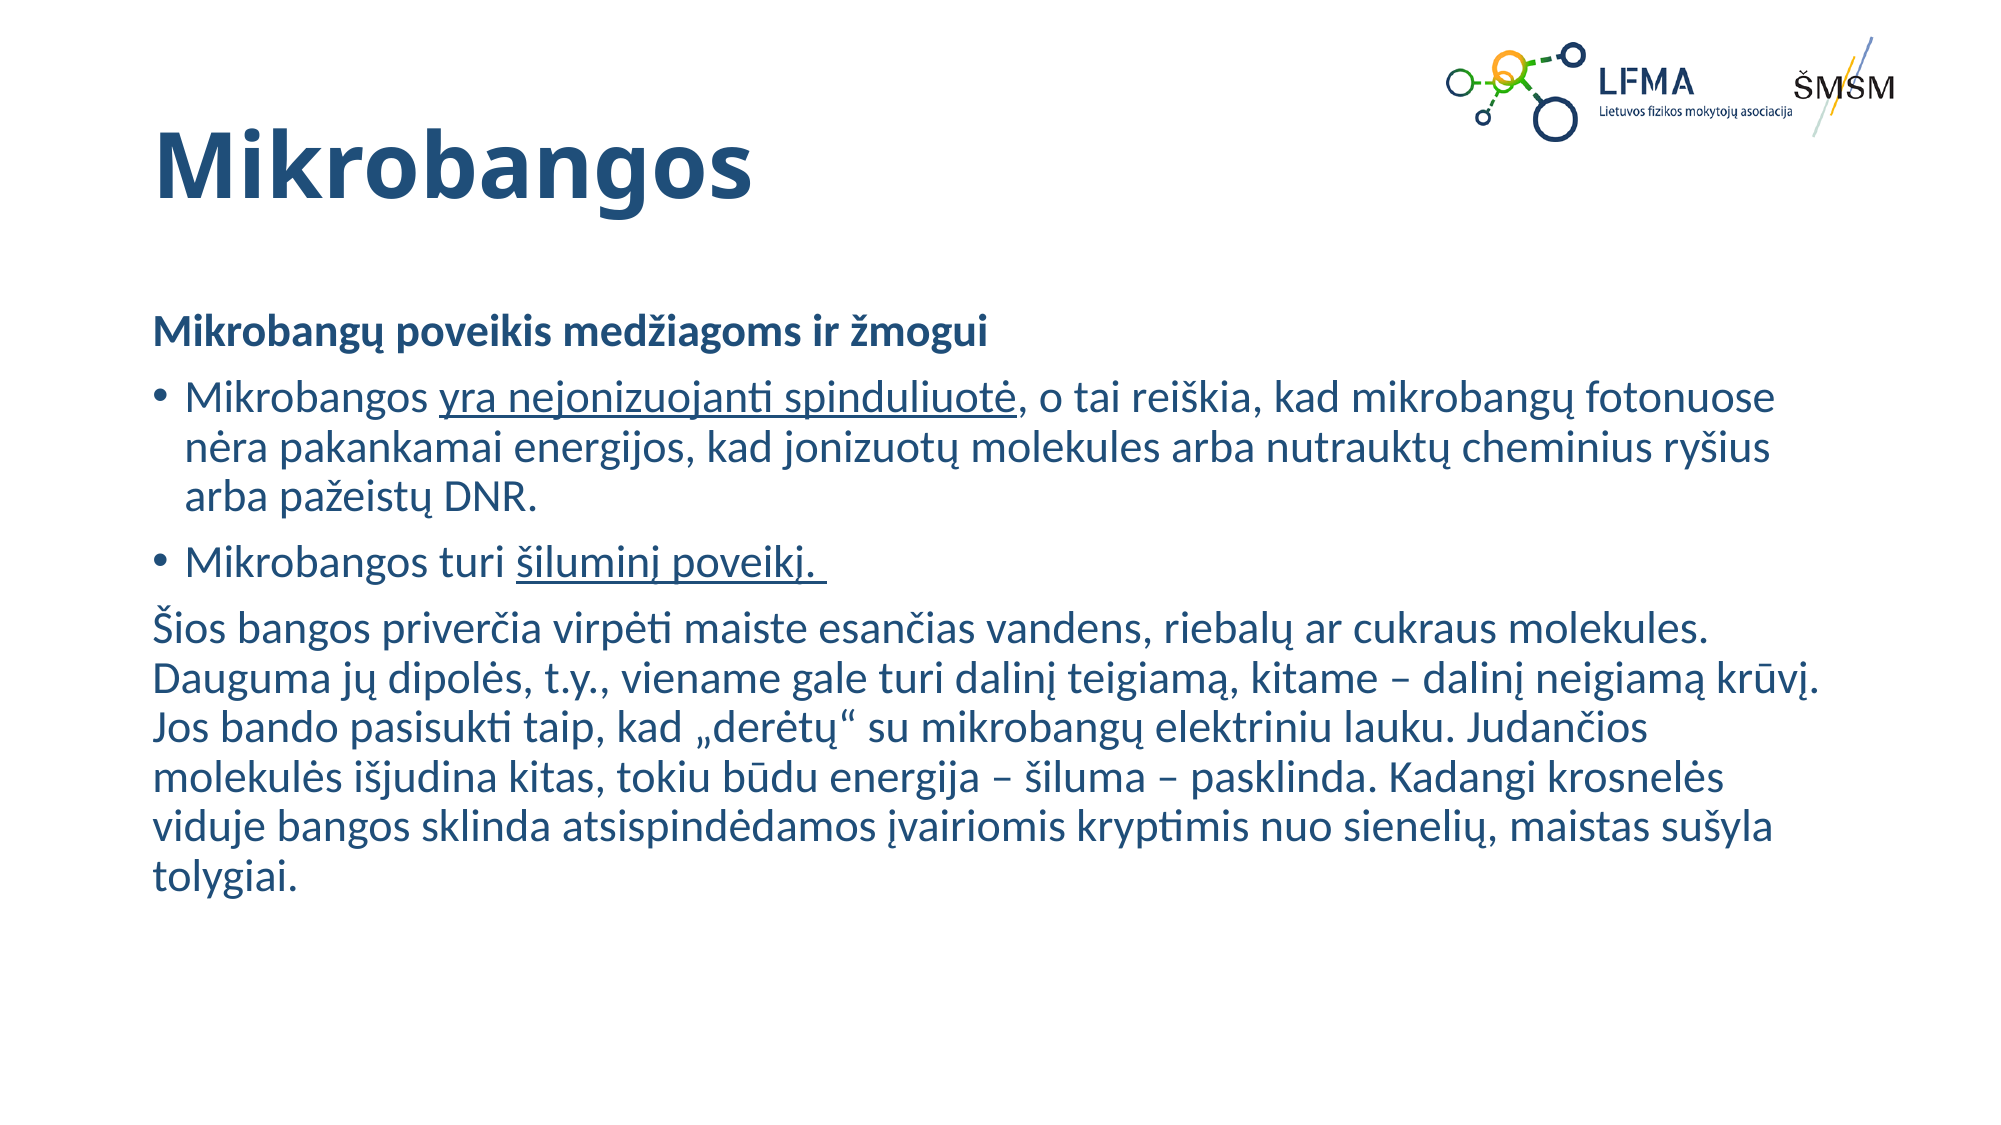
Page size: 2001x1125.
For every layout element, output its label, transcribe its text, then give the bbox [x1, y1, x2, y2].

title Mikrobangos [137, 59, 1369, 278]
picture [1446, 19, 1943, 159]
list Mikrobangų poveikis medžiagoms ir žmogui Mikrobangos yra nejonizuojanti spinduliuotė, o tai reiškia, kad mikrobangų fotonuose nėra pakankamai energijos, kad jonizuotų molekules arba nutrauktų cheminius ryšius arba pažeistų DNR. Mikrobangos turi šiluminį poveikį. Šios bangos priverčia virpėti maiste esančias vandens, riebalų ar cukraus molekules. Dauguma jų dipolės, t.y., viename gale turi dalinį teigiamą, kitame – dalinį neigiamą krūvį. Jos bando pasisukti taip, kad „derėtų“ su mikrobangų elektriniu lauku. Judančios molekulės išjudina kitas, tokiu būdu energija – šiluma – pasklinda. Kadangi krosnelės viduje bangos sklinda atsispindėdamos įvairiomis kryptimis nuo sienelių, maistas sušyla tolygiai. [137, 299, 1863, 1014]
